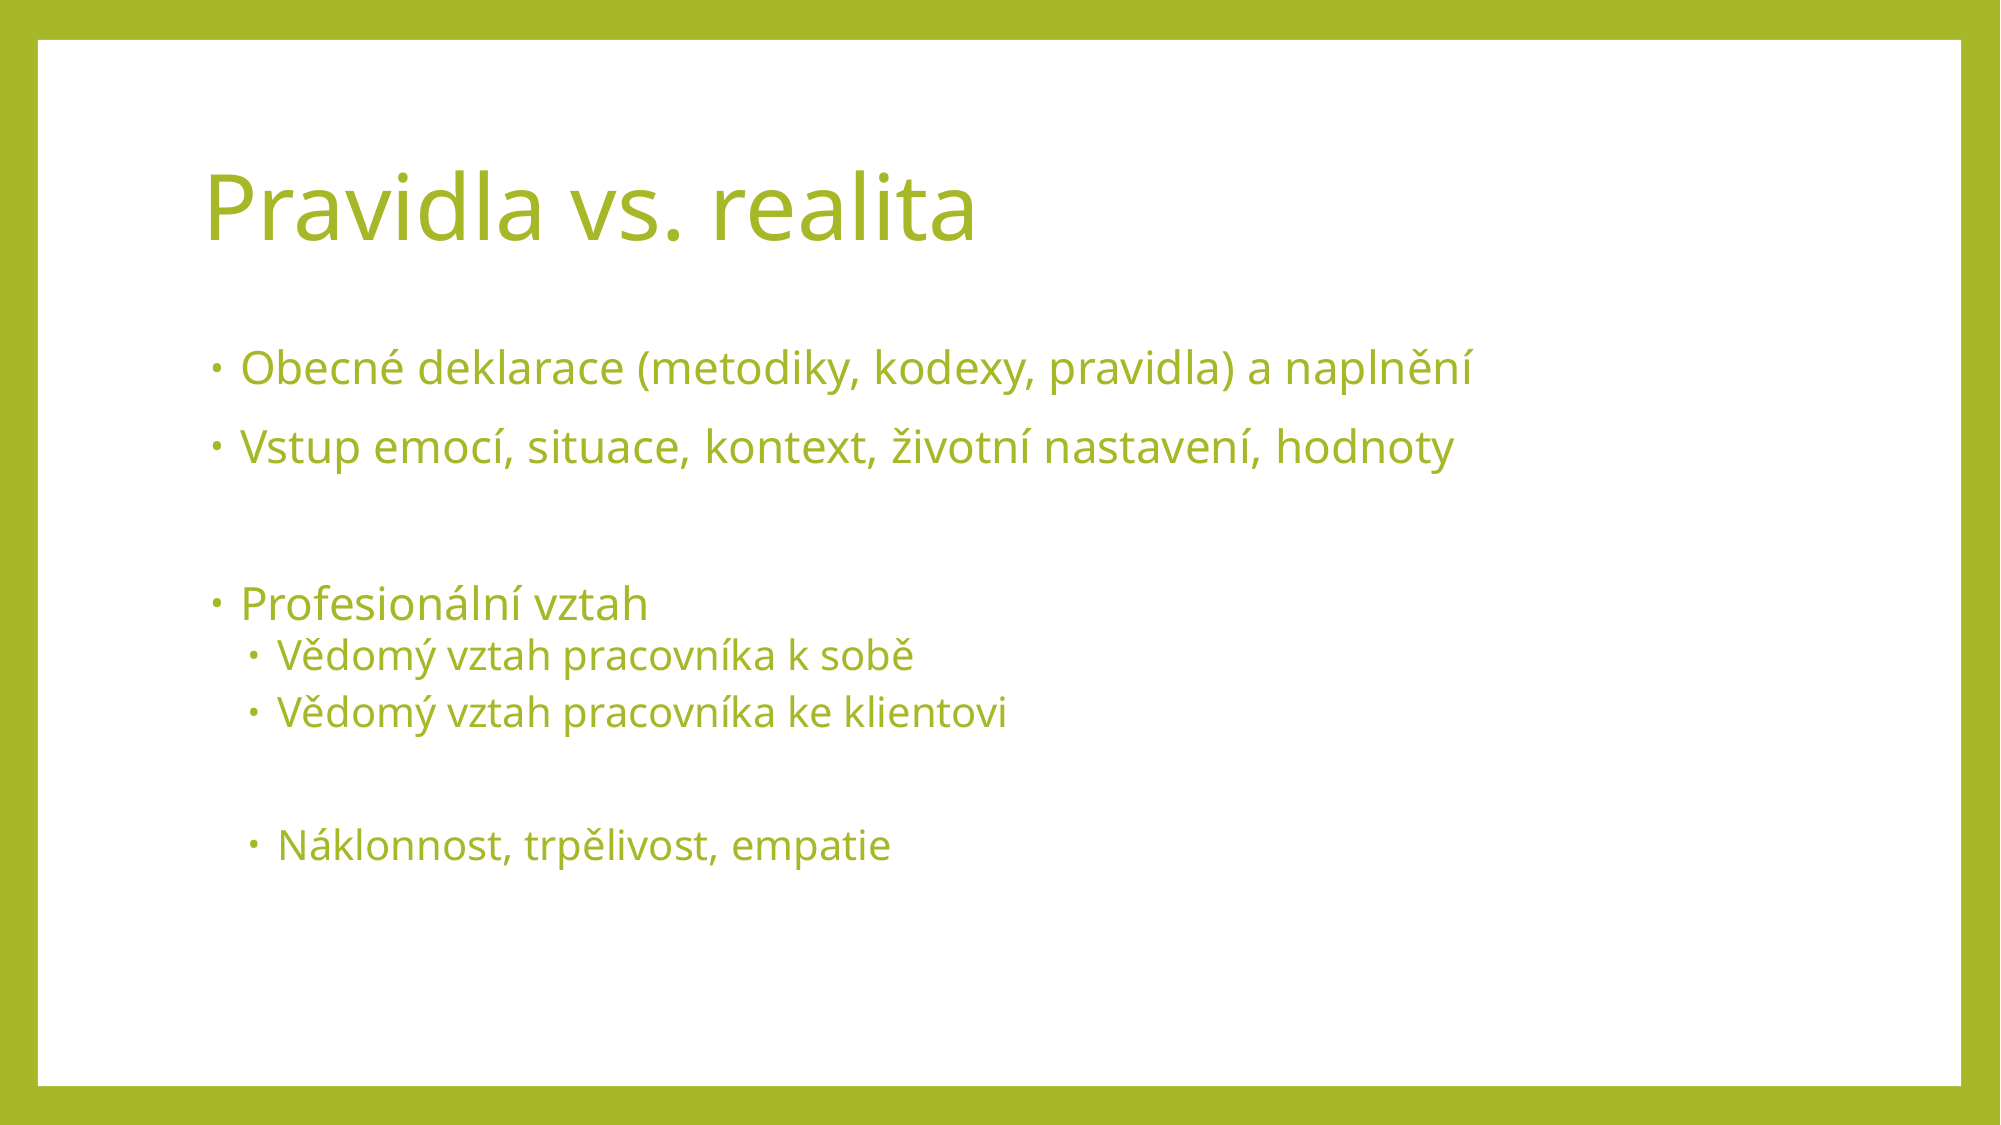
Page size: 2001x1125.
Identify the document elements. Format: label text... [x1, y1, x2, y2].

title Pravidla vs. realita [187, 99, 1808, 323]
list Obecné deklarace (metodiky, kodexy, pravidla) a naplnění Vstup emocí, situace, kontext, životní nastavení, hodnoty Profesionální vztah Vědomý vztah pracovníka k sobě Vědomý vztah pracovníka ke klientovi Náklonnost, trpělivost, empatie [187, 337, 1808, 1000]
